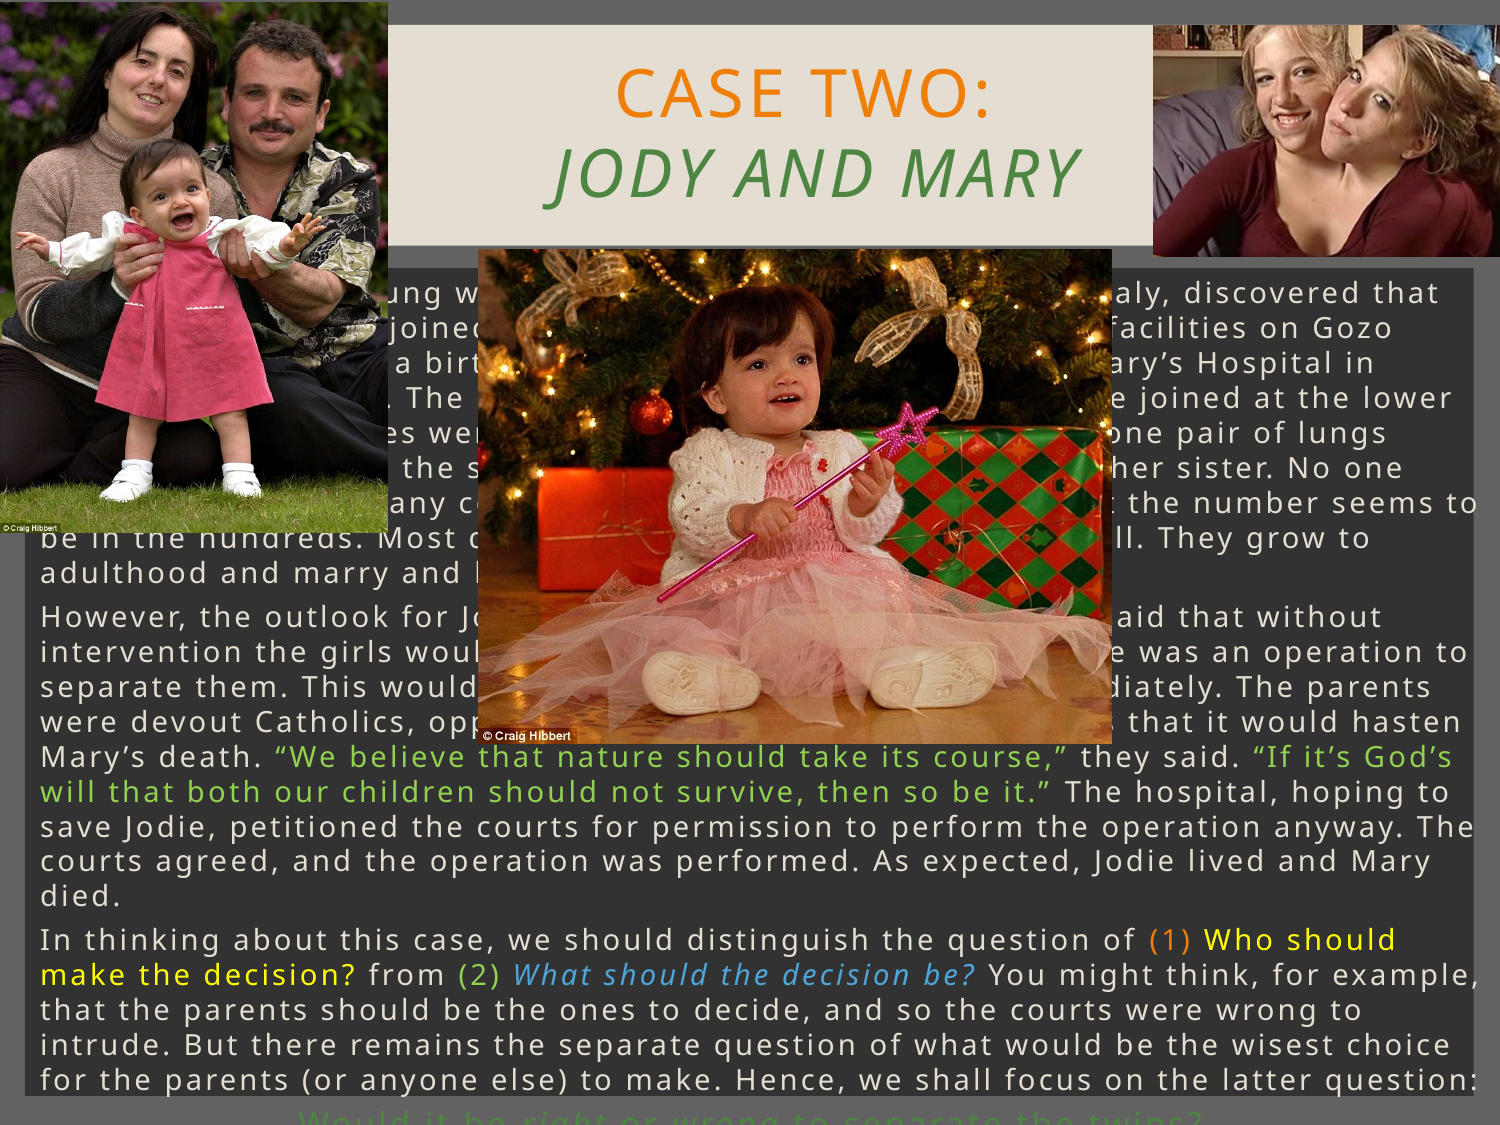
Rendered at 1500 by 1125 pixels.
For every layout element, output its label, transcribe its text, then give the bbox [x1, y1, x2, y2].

picture [1153, 25, 1500, 258]
picture [477, 248, 1112, 744]
picture [0, 1, 388, 533]
title Case Two: Jody and Mary [478, 30, 1148, 232]
list In August 2000, a young woman from Gozo, an island south of Italy, discovered that she was carrying conjoined twins. Knowing that the health care facilities on Gozo couldn’t handle such a birth, she and her husband went to St. Mary’s Hospital in Manchester, England. The infants, known as Mary and Jodie, were joined at the lower abdomen. Their spines were fused, and they had one heart and one pair of lungs between them. Jodie, the stronger one, was providing blood for her sister. No one knows exactly how many conjoined twins are born each year, but the number seems to be in the hundreds. Most die shortly after birth, but some do well. They grow to adulthood and marry and have children themselves. However, the outlook for Jodie and Mary was grim. The doctors said that without intervention the girls would die within six months. The only hope was an operation to separate them. This would save Jodie, but Mary would die immediately. The parents were devout Catholics, opposed to the operation on the grounds that it would hasten Mary’s death. “We believe that nature should take its course,” they said. “If it’s God’s will that both our children should not survive, then so be it.” The hospital, hoping to save Jodie, petitioned the courts for permission to perform the operation anyway. The courts agreed, and the operation was performed. As expected, Jodie lived and Mary died. In thinking about this case, we should distinguish the question of (1) Who should make the decision? from (2) What should the decision be? You might think, for example, that the parents should be the ones to decide, and so the courts were wrong to intrude. But there remains the separate question of what would be the wisest choice for the parents (or anyone else) to make. Hence, we shall focus on the latter question: Would it be right or wrong to separate the twins? [17, 267, 1500, 1123]
